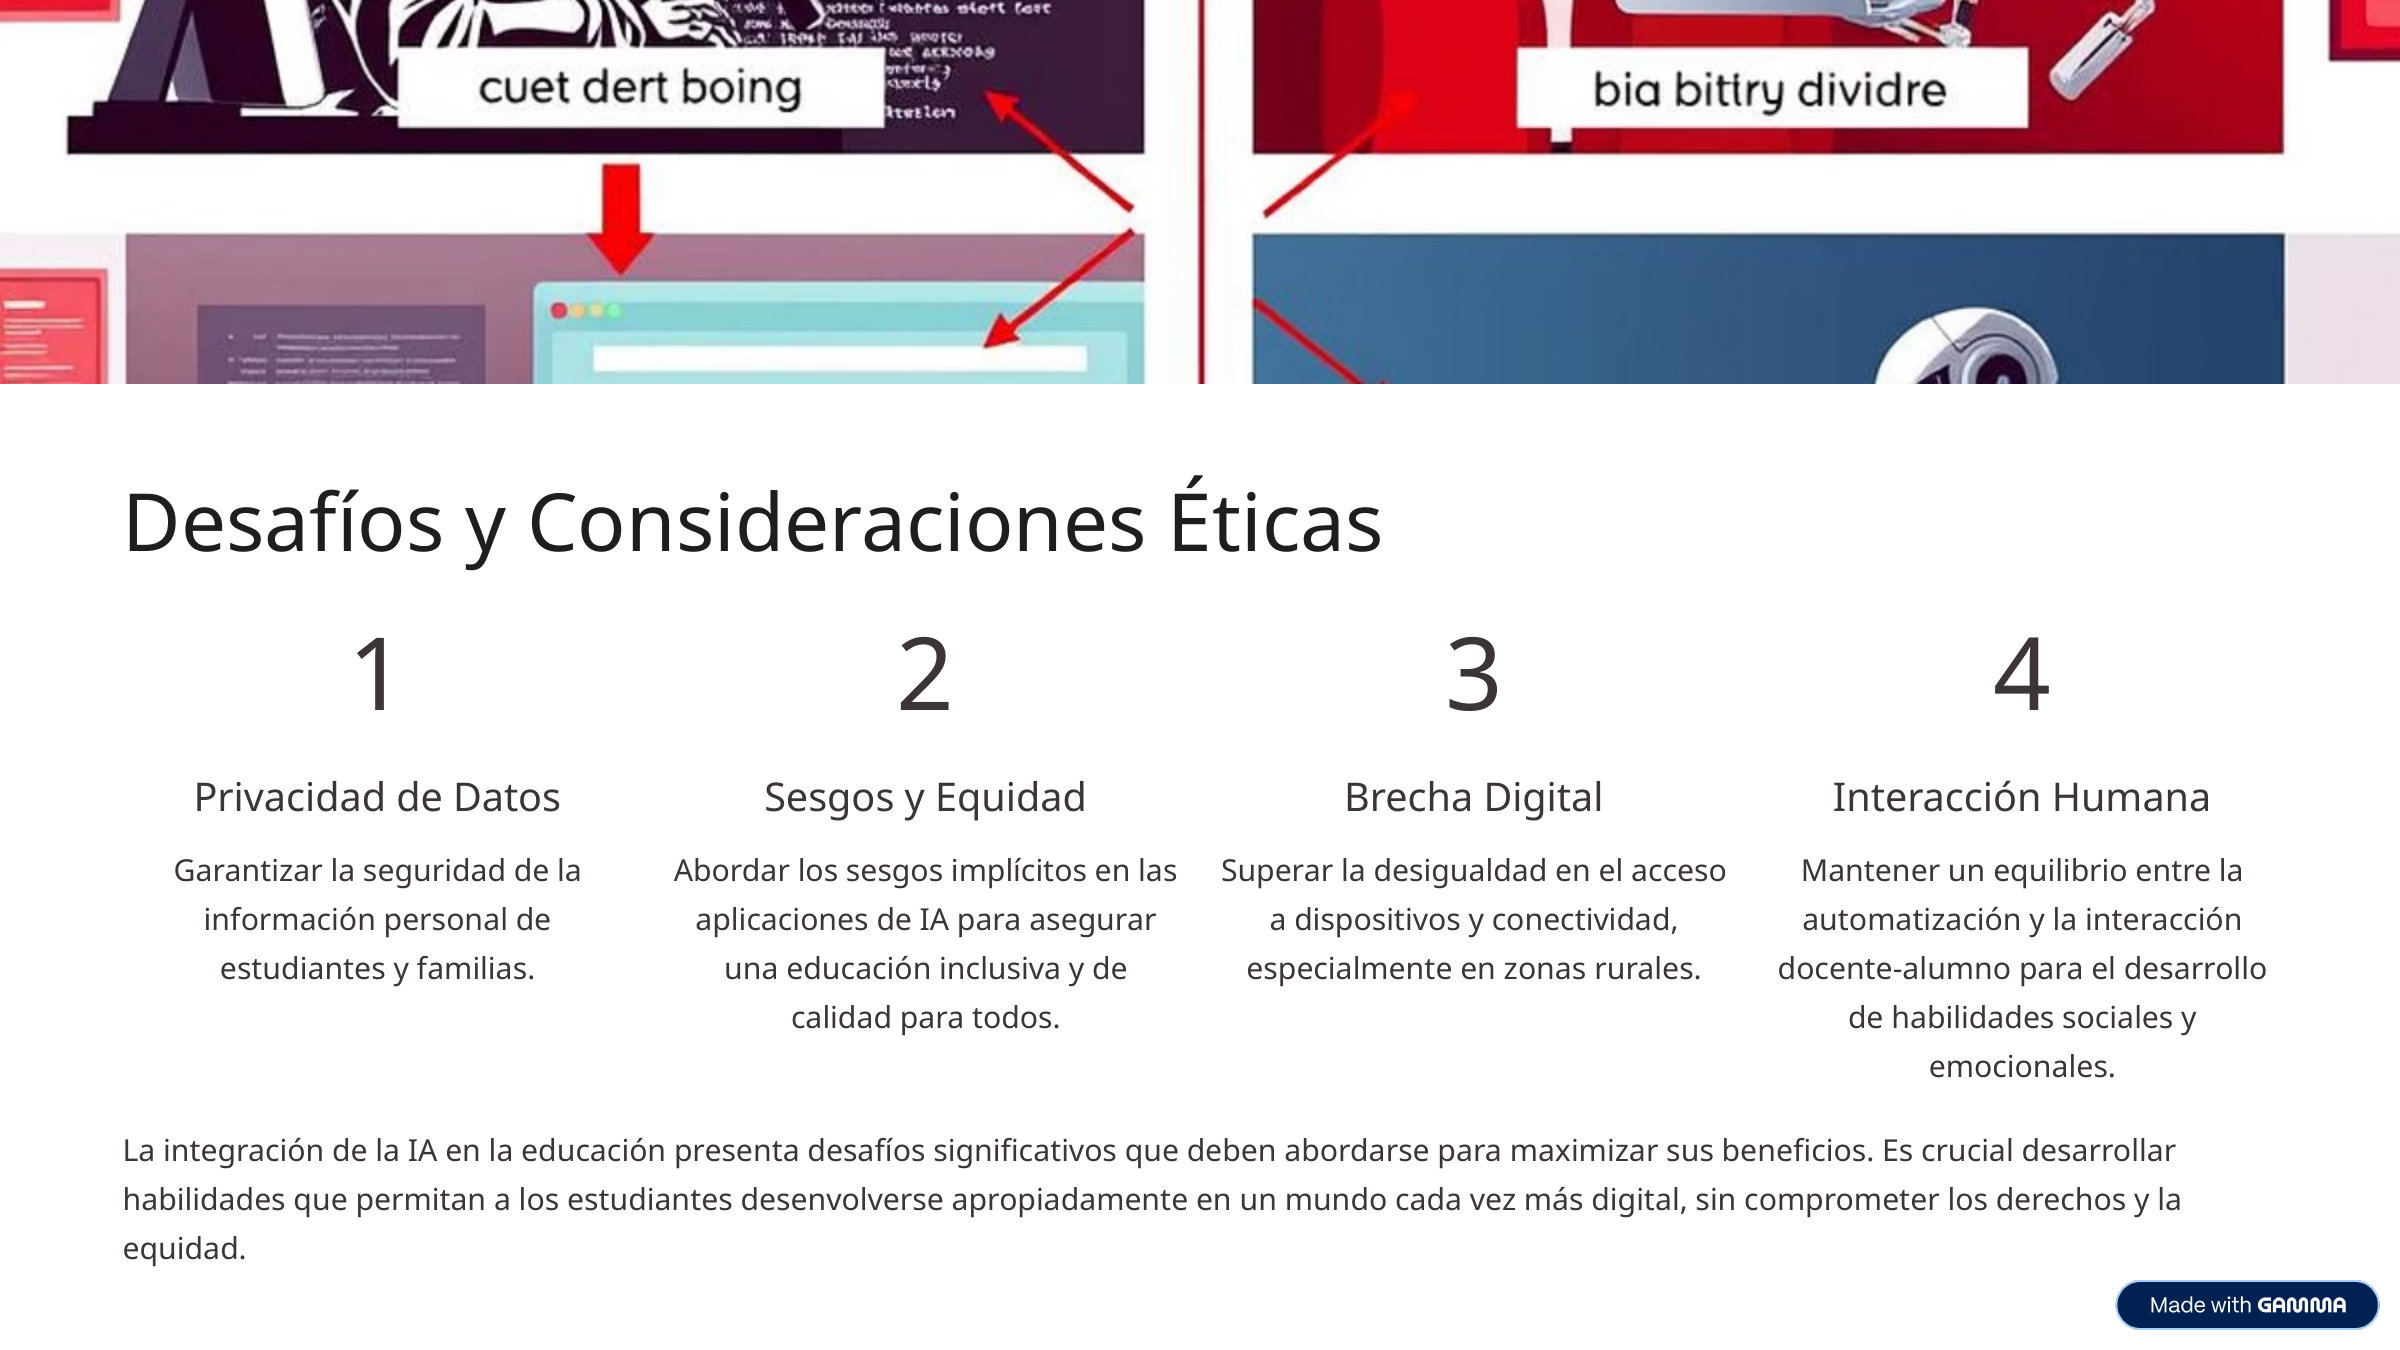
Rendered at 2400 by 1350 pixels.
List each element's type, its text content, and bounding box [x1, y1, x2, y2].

text_box Sesgos y Equidad [724, 769, 1128, 820]
text_box Garantizar la seguridad de la información personal de estudiantes y familias. [122, 838, 633, 986]
text_box 4 [1767, 630, 2278, 732]
picture [2106, 1271, 2389, 1339]
picture [0, 0, 2400, 384]
text_box Mantener un equilibrio entre la automatización y la interacción docente-alumno para el desarrollo de habilidades sociales y emocionales. [1767, 838, 2278, 1084]
text_box 2 [670, 630, 1181, 732]
text_box Interacción Humana [1813, 769, 2232, 820]
text_box Privacidad de Datos [170, 769, 585, 820]
text_box La integración de la IA en la educación presenta desafíos significativos que deben abordarse para maximizar sus beneficios. Es crucial desarrollar habilidades que permitan a los estudiantes desenvolverse apropiadamente en un mundo cada vez más digital, sin comprometer los derechos y la equidad. [122, 1118, 2278, 1266]
text_box 3 [1219, 630, 1729, 732]
text_box 1 [122, 630, 633, 732]
text_box Desafíos y Consideraciones Éticas [122, 467, 1538, 569]
text_box Superar la desigualdad en el acceso a dispositivos y conectividad, especialmente en zonas rurales. [1219, 838, 1729, 1035]
text_box Brecha Digital [1272, 769, 1676, 820]
text_box Abordar los sesgos implícitos en las aplicaciones de IA para asegurar una educación inclusiva y de calidad para todos. [670, 838, 1181, 1035]
